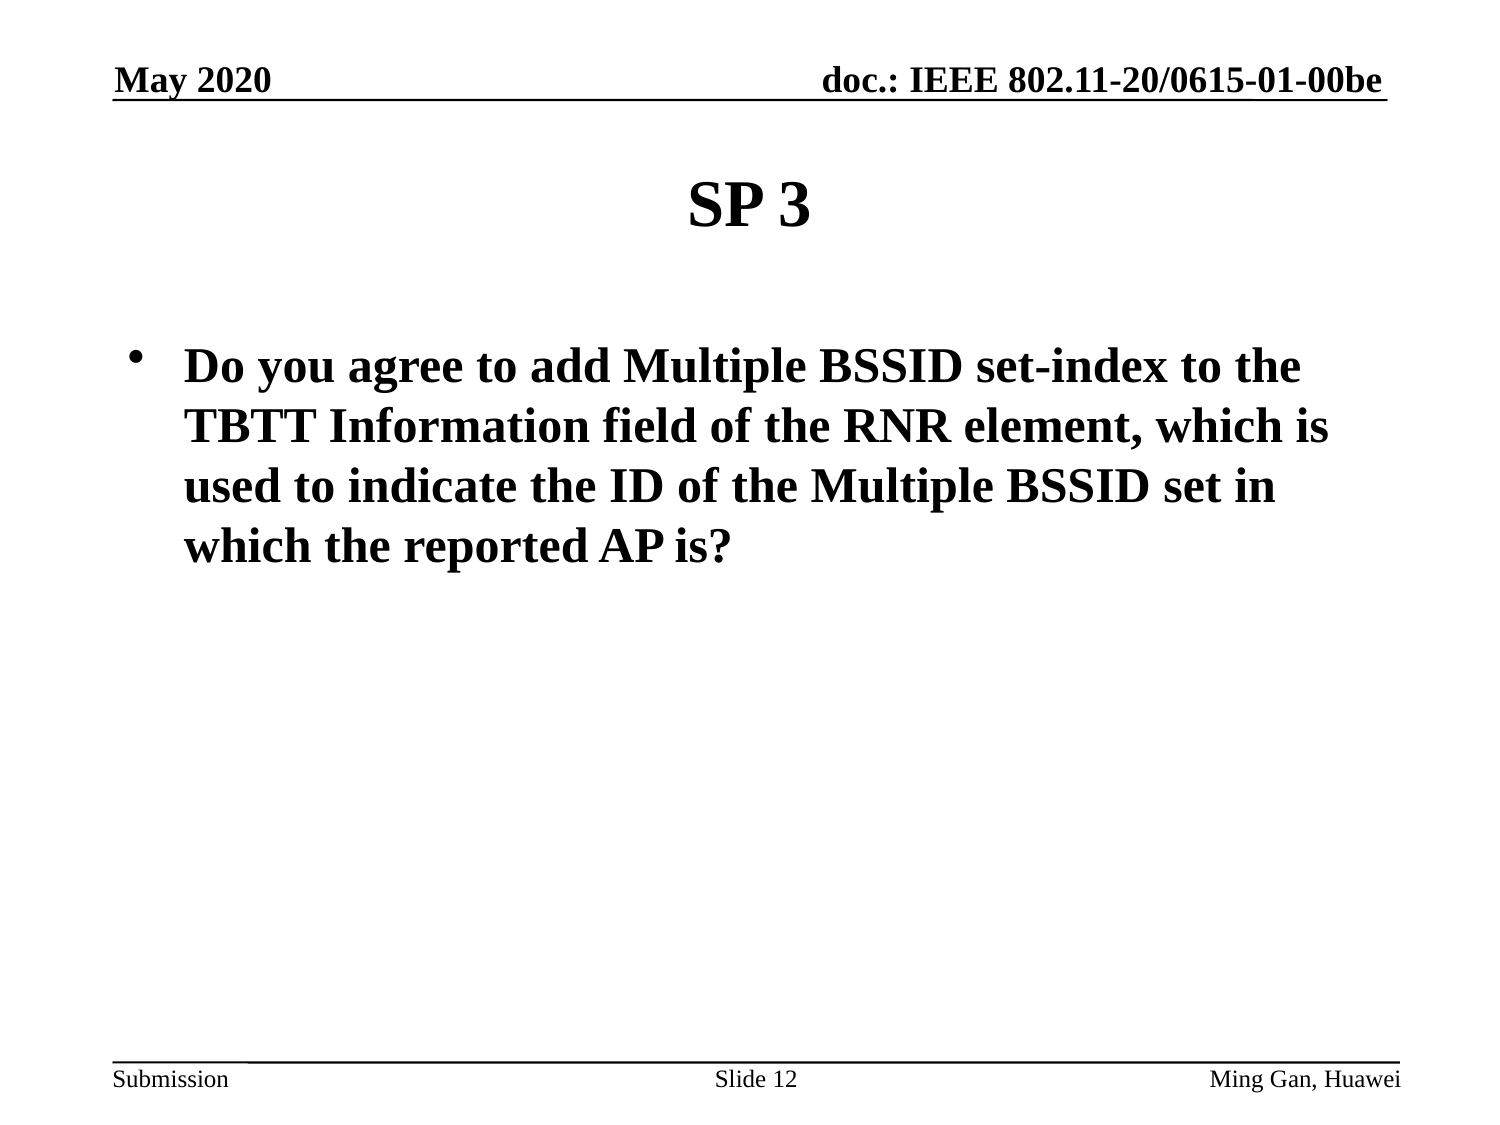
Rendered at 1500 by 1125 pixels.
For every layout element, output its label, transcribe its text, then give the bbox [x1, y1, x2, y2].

title SP 3 [112, 112, 1388, 288]
footer Ming Gan, Huawei [1206, 1061, 1402, 1093]
slide_number Slide 12 [712, 1061, 800, 1093]
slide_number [114, 54, 274, 101]
list Do you agree to add Multiple BSSID set-index to the TBTT Information field of the RNR element, which is used to indicate the ID of the Multiple BSSID set in which the reported AP is? [112, 324, 1388, 1001]
